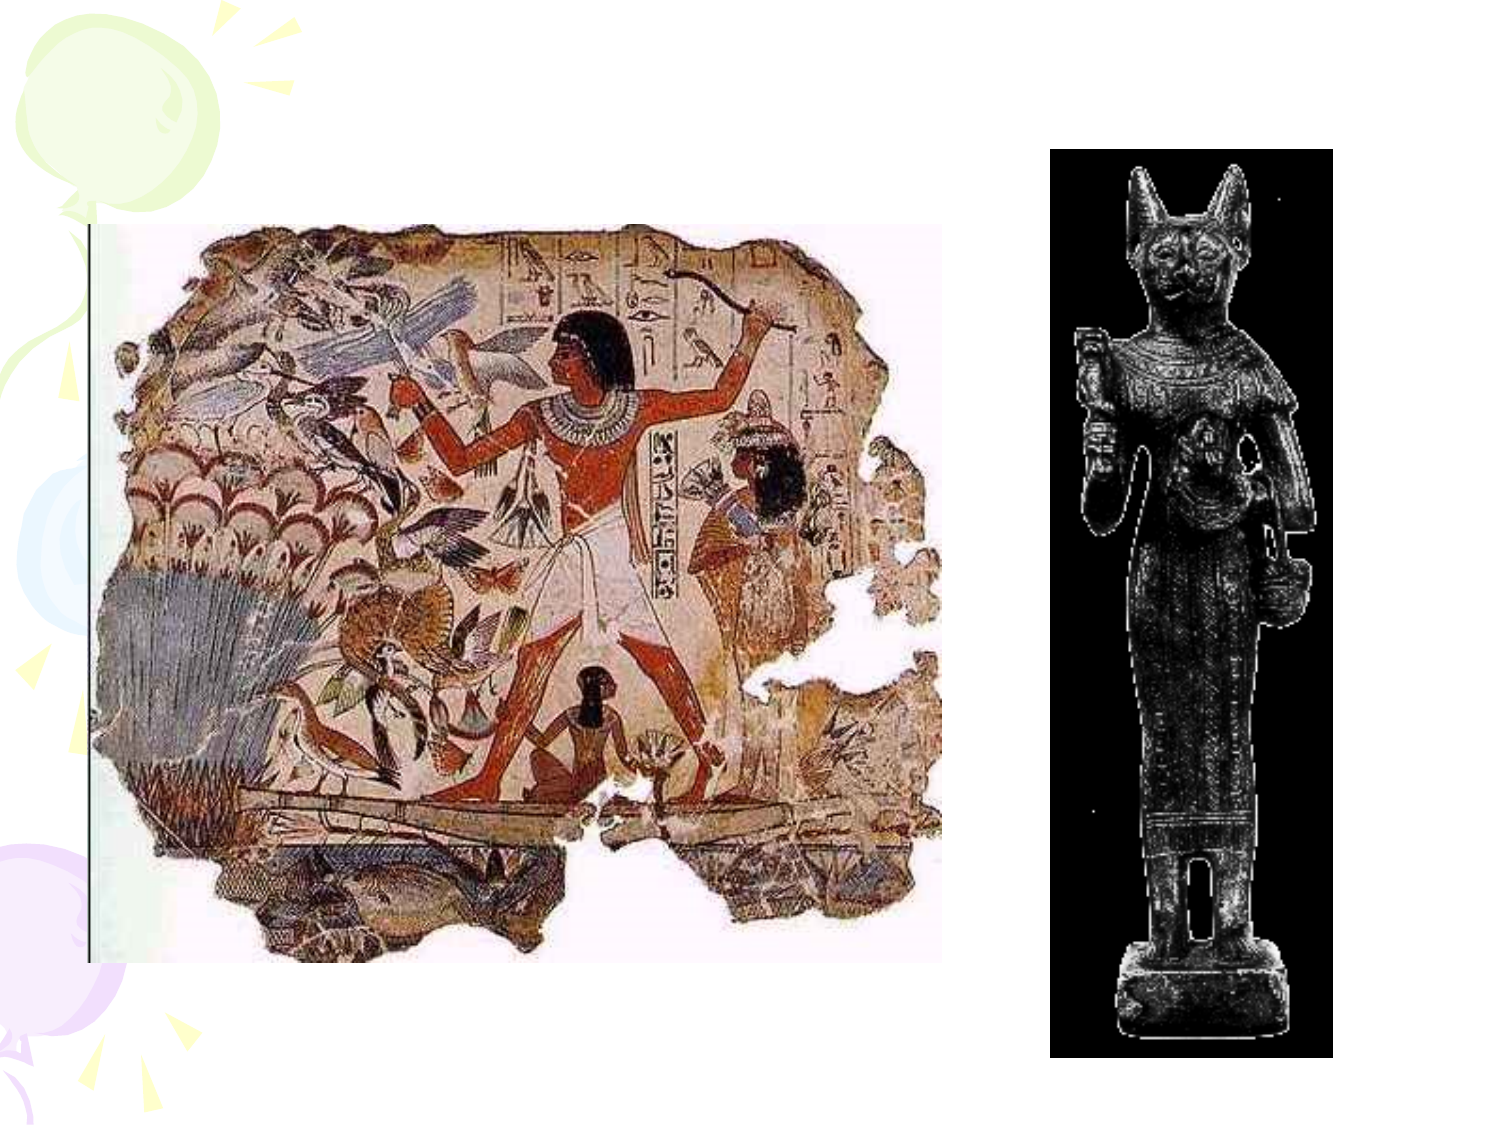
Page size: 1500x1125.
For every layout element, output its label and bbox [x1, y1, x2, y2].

picture [1049, 149, 1334, 1058]
picture [87, 224, 942, 963]
